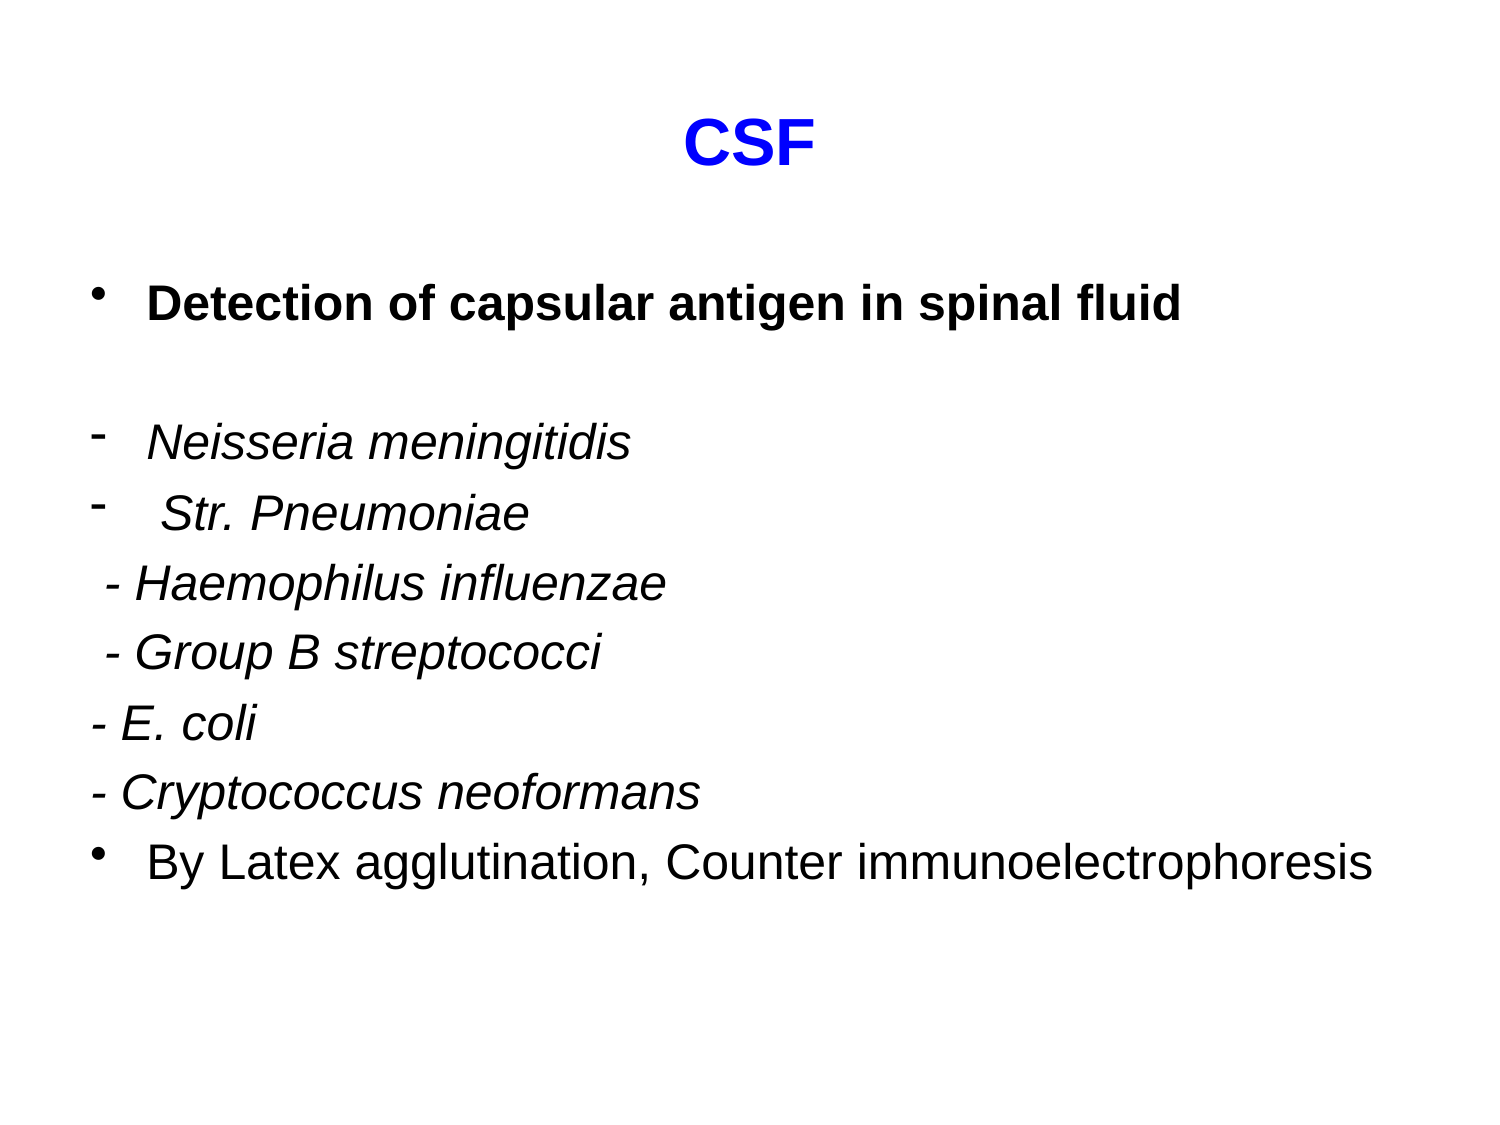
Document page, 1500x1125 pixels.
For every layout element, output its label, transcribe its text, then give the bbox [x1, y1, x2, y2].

list Detection of capsular antigen in spinal fluid Neisseria meningitidis Str. Pneumoniae - Haemophilus influenzae - Group B streptococci - E. coli - Cryptococcus neoformans By Latex agglutination, Counter immunoelectrophoresis [74, 262, 1426, 1006]
title CSF [74, 44, 1426, 233]
